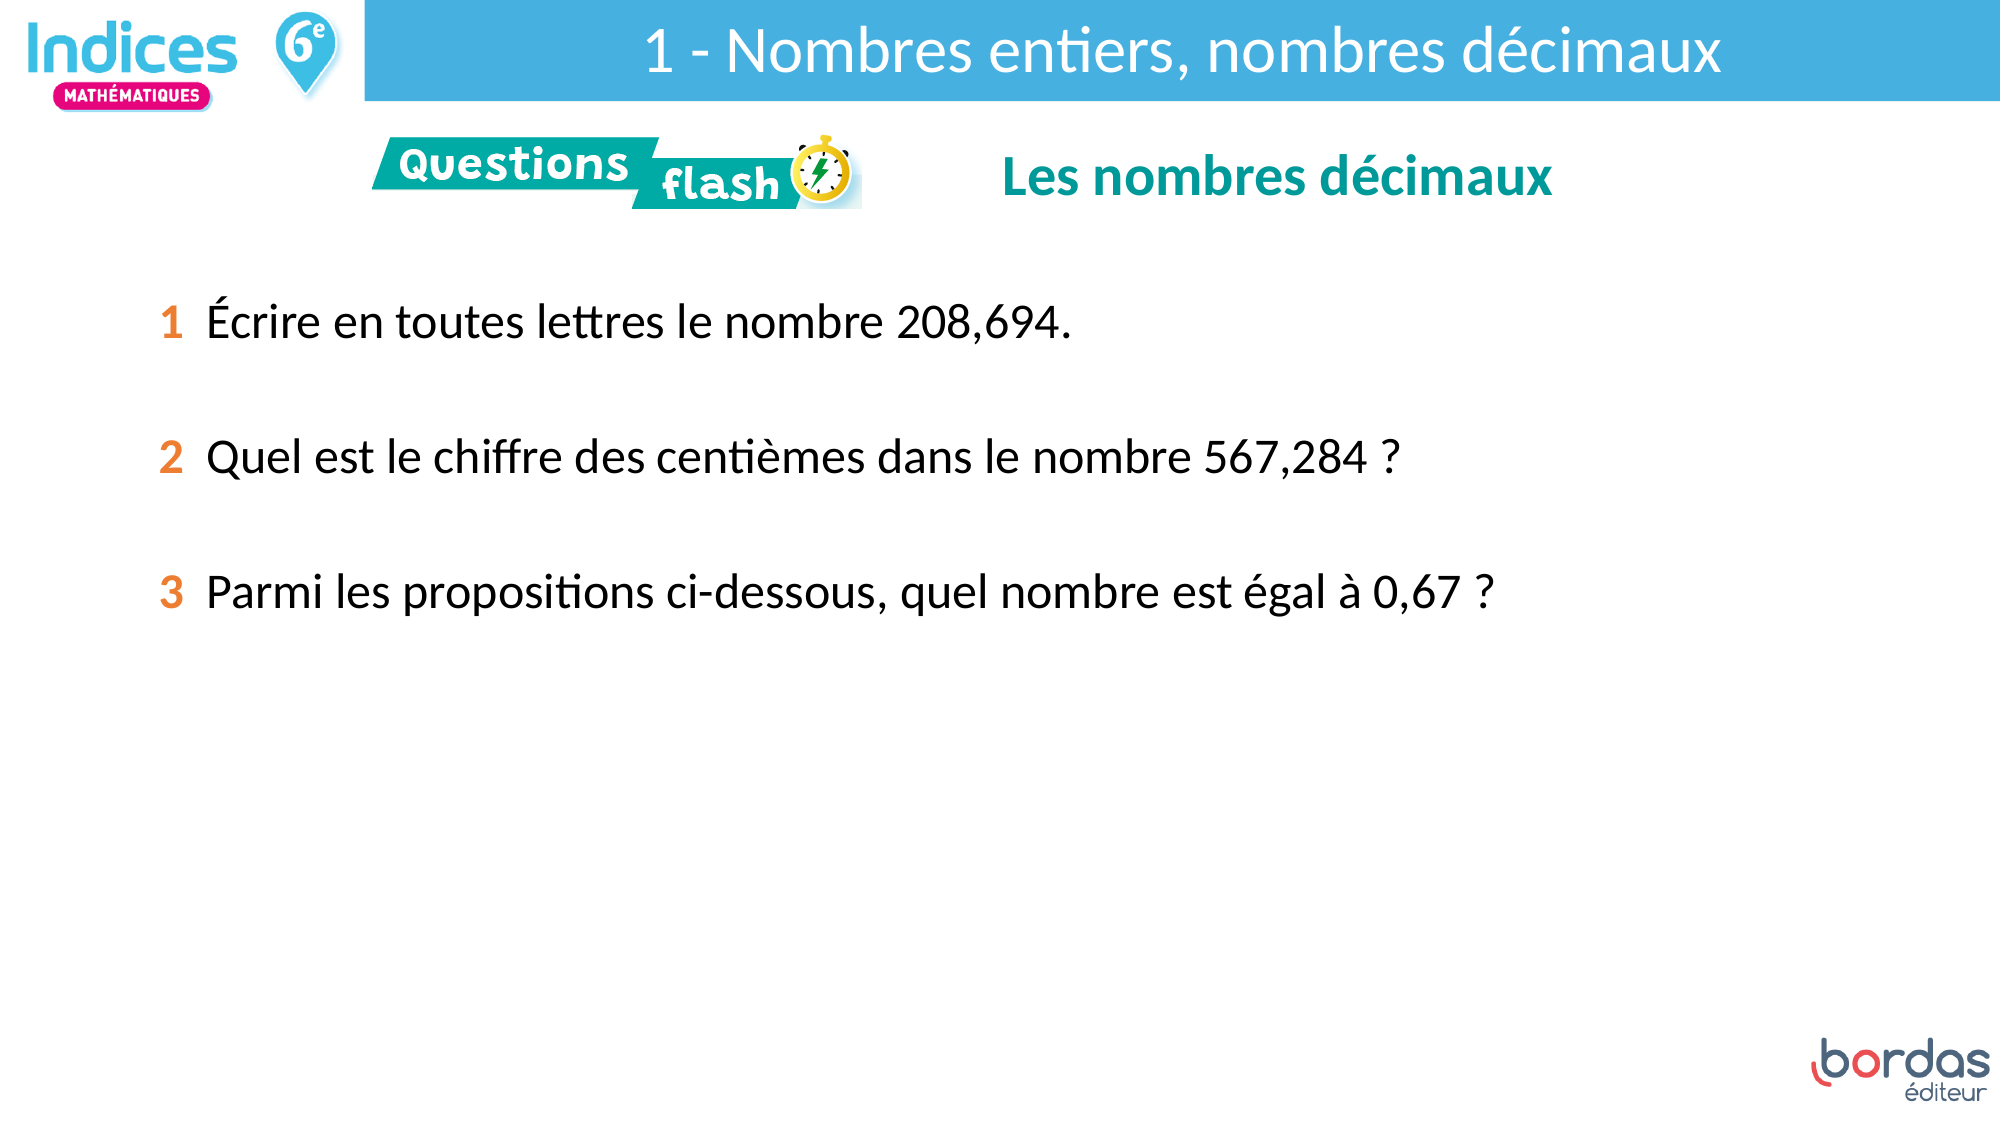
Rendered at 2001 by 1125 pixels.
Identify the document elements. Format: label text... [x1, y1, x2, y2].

picture [1799, 1032, 2000, 1108]
text_box Les nombres décimaux [987, 129, 1569, 214]
title 1 - Nombres entiers, nombres décimaux [364, 0, 2000, 102]
picture [365, 128, 867, 214]
picture [21, 10, 344, 115]
